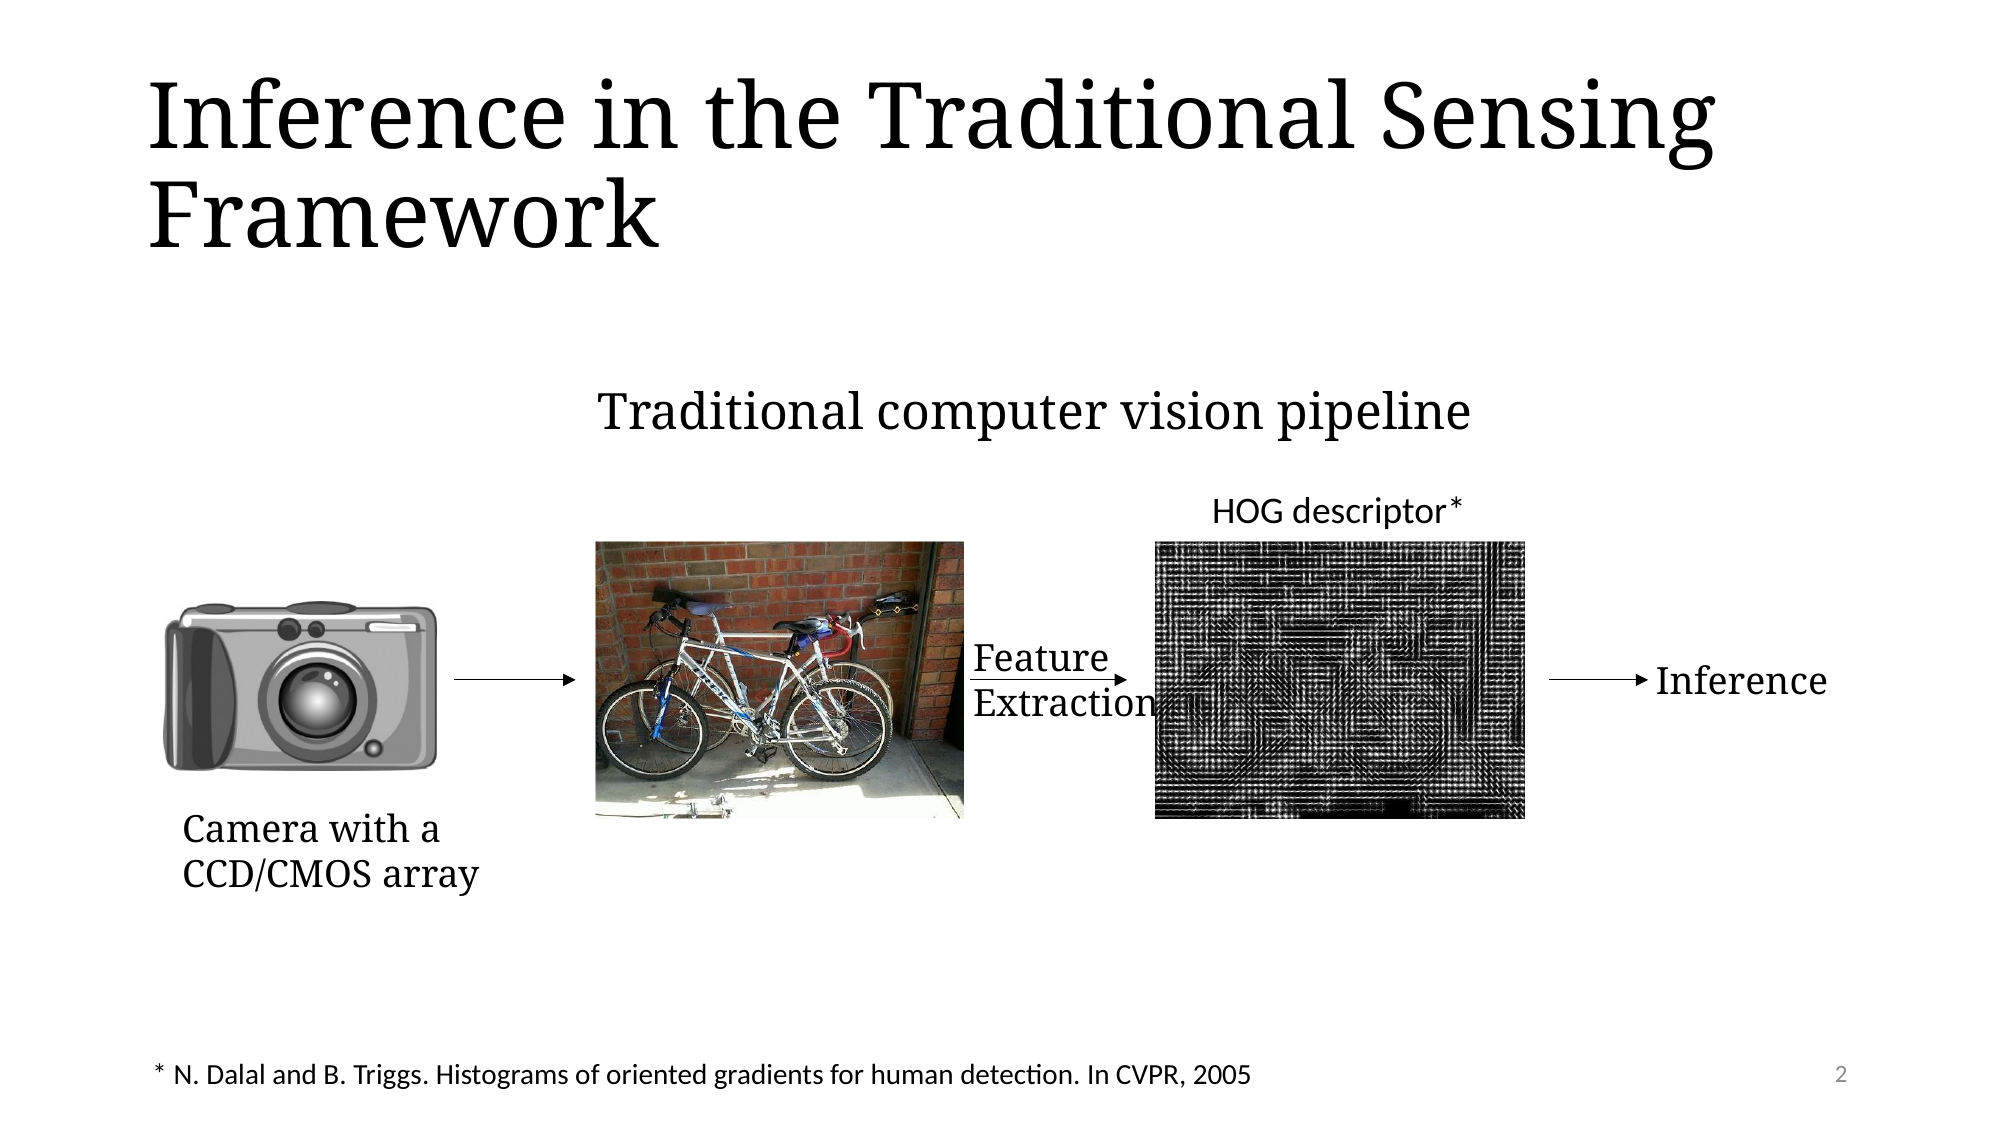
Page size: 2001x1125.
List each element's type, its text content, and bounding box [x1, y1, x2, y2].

picture [592, 539, 966, 821]
text_box Inference [1641, 649, 1843, 710]
text_box Camera with a CCD/CMOS array [167, 797, 495, 902]
picture [1152, 539, 1527, 821]
title Inference in the Traditional Sensing Framework [132, 59, 1893, 278]
slide_number 2 [1412, 1042, 1863, 1103]
picture [163, 601, 437, 771]
text_box Feature Extraction [965, 626, 1152, 732]
text_box HOG descriptor* [1197, 478, 1482, 539]
footer * N. Dalal and B. Triggs. Histograms of oriented gradients for human detection. In CVPR, 2005 [137, 1042, 1338, 1103]
text_box Traditional computer vision pipeline [132, 379, 1858, 527]
